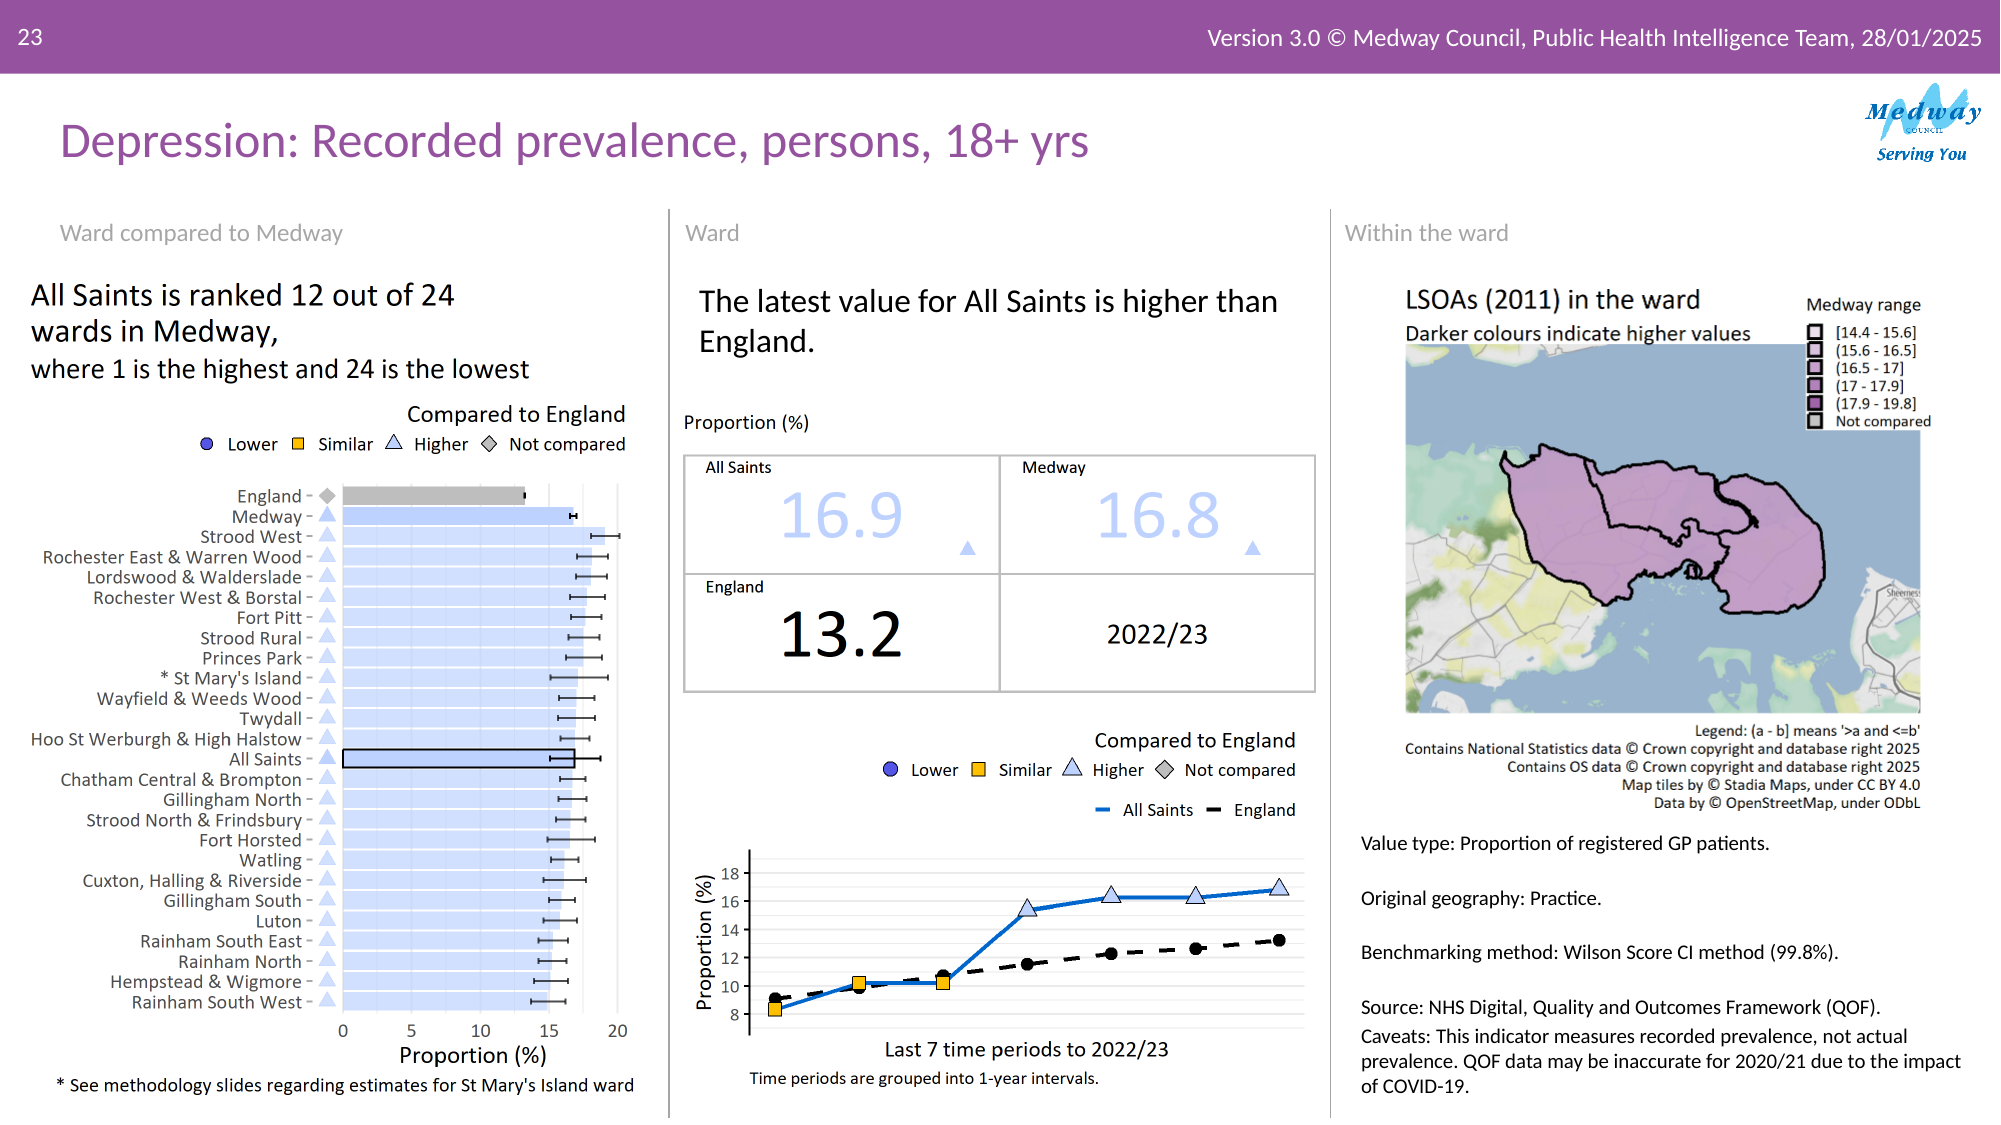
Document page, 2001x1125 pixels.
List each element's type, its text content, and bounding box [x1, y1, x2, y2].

slide_number 23 [2, 5, 239, 66]
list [683, 710, 1316, 1107]
list The latest value for All Saints is higher than England. [684, 272, 1316, 386]
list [1345, 278, 1981, 811]
title Depression: Recorded prevalence, persons, 18+ yrs [45, 83, 1866, 191]
list Value type: Proportion of registered GP patients. Original geography: Practice. Benchmarking method: Wilson Score CI method (99.8%). Source: NHS Digital, Quality and Outcomes Framework (QOF). Caveats: This indicator measures recorded prevalence, not actual prevalence. QOF data may be inaccurate for 2020/21 due to the impact of COVID-19. [1346, 822, 1981, 1106]
list Version 3.0 © Medway Council, Public Health Intelligence Team, 28/01/2025 [881, 2, 2000, 72]
picture [1866, 83, 1981, 162]
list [683, 403, 1316, 693]
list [19, 271, 646, 1107]
